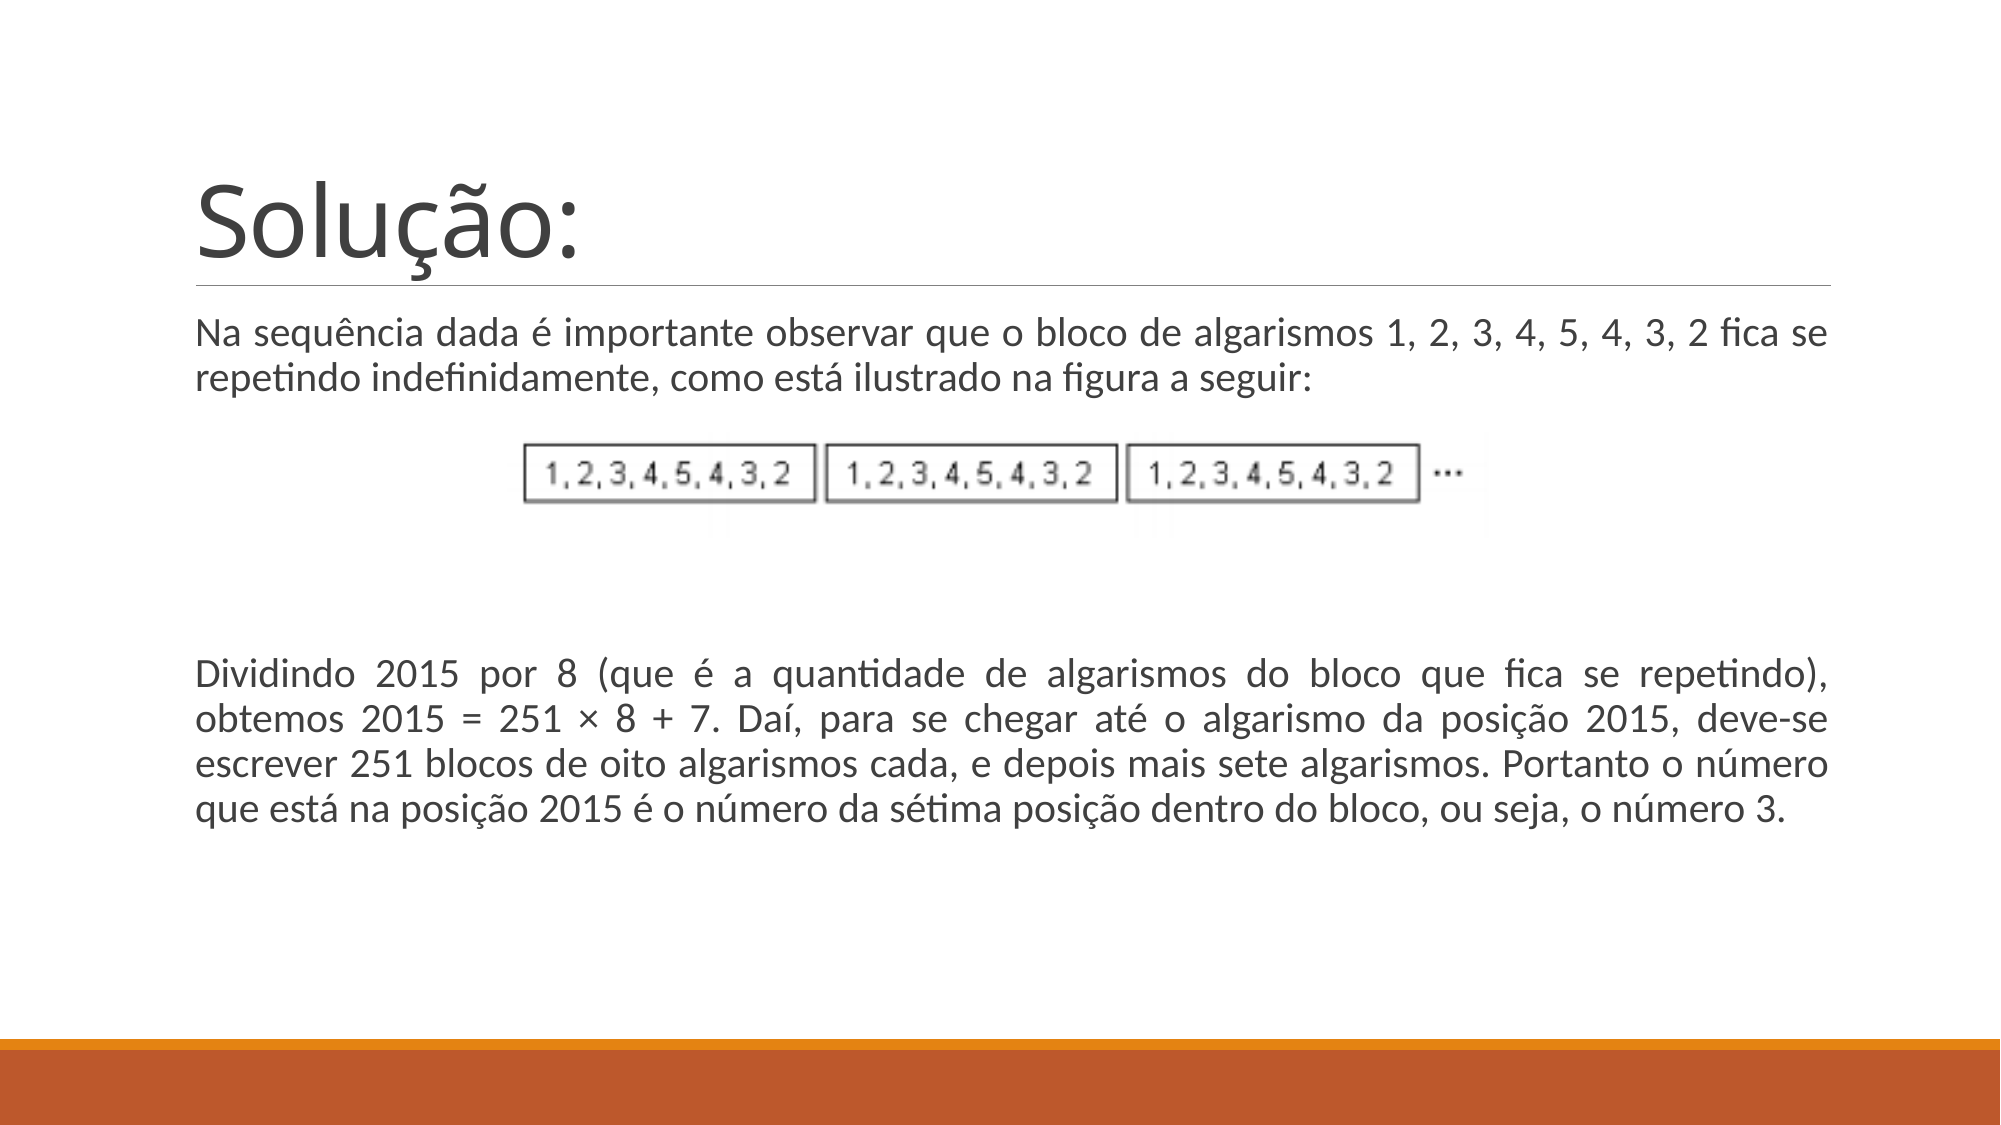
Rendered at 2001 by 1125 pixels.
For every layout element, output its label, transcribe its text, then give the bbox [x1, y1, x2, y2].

title Solução: [180, 47, 1830, 285]
list Na sequência dada é importante observar que o bloco de algarismos 1, 2, 3, 4, 5, 4, 3, 2 fica se repetindo indefinidamente, como está ilustrado na figura a seguir: Dividindo 2015 por 8 (que é a quantidade de algarismos do bloco que fica se repetindo), obtemos 2015 = 251 × 8 + 7. Daí, para se chegar até o algarismo da posição 2015, deve-se escrever 251 blocos de oito algarismos cada, e depois mais sete algarismos. Portanto o número que está na posição 2015 é o número da sétima posição dentro do bloco, ou seja, o número 3. [180, 302, 1830, 963]
picture [507, 431, 1503, 542]
